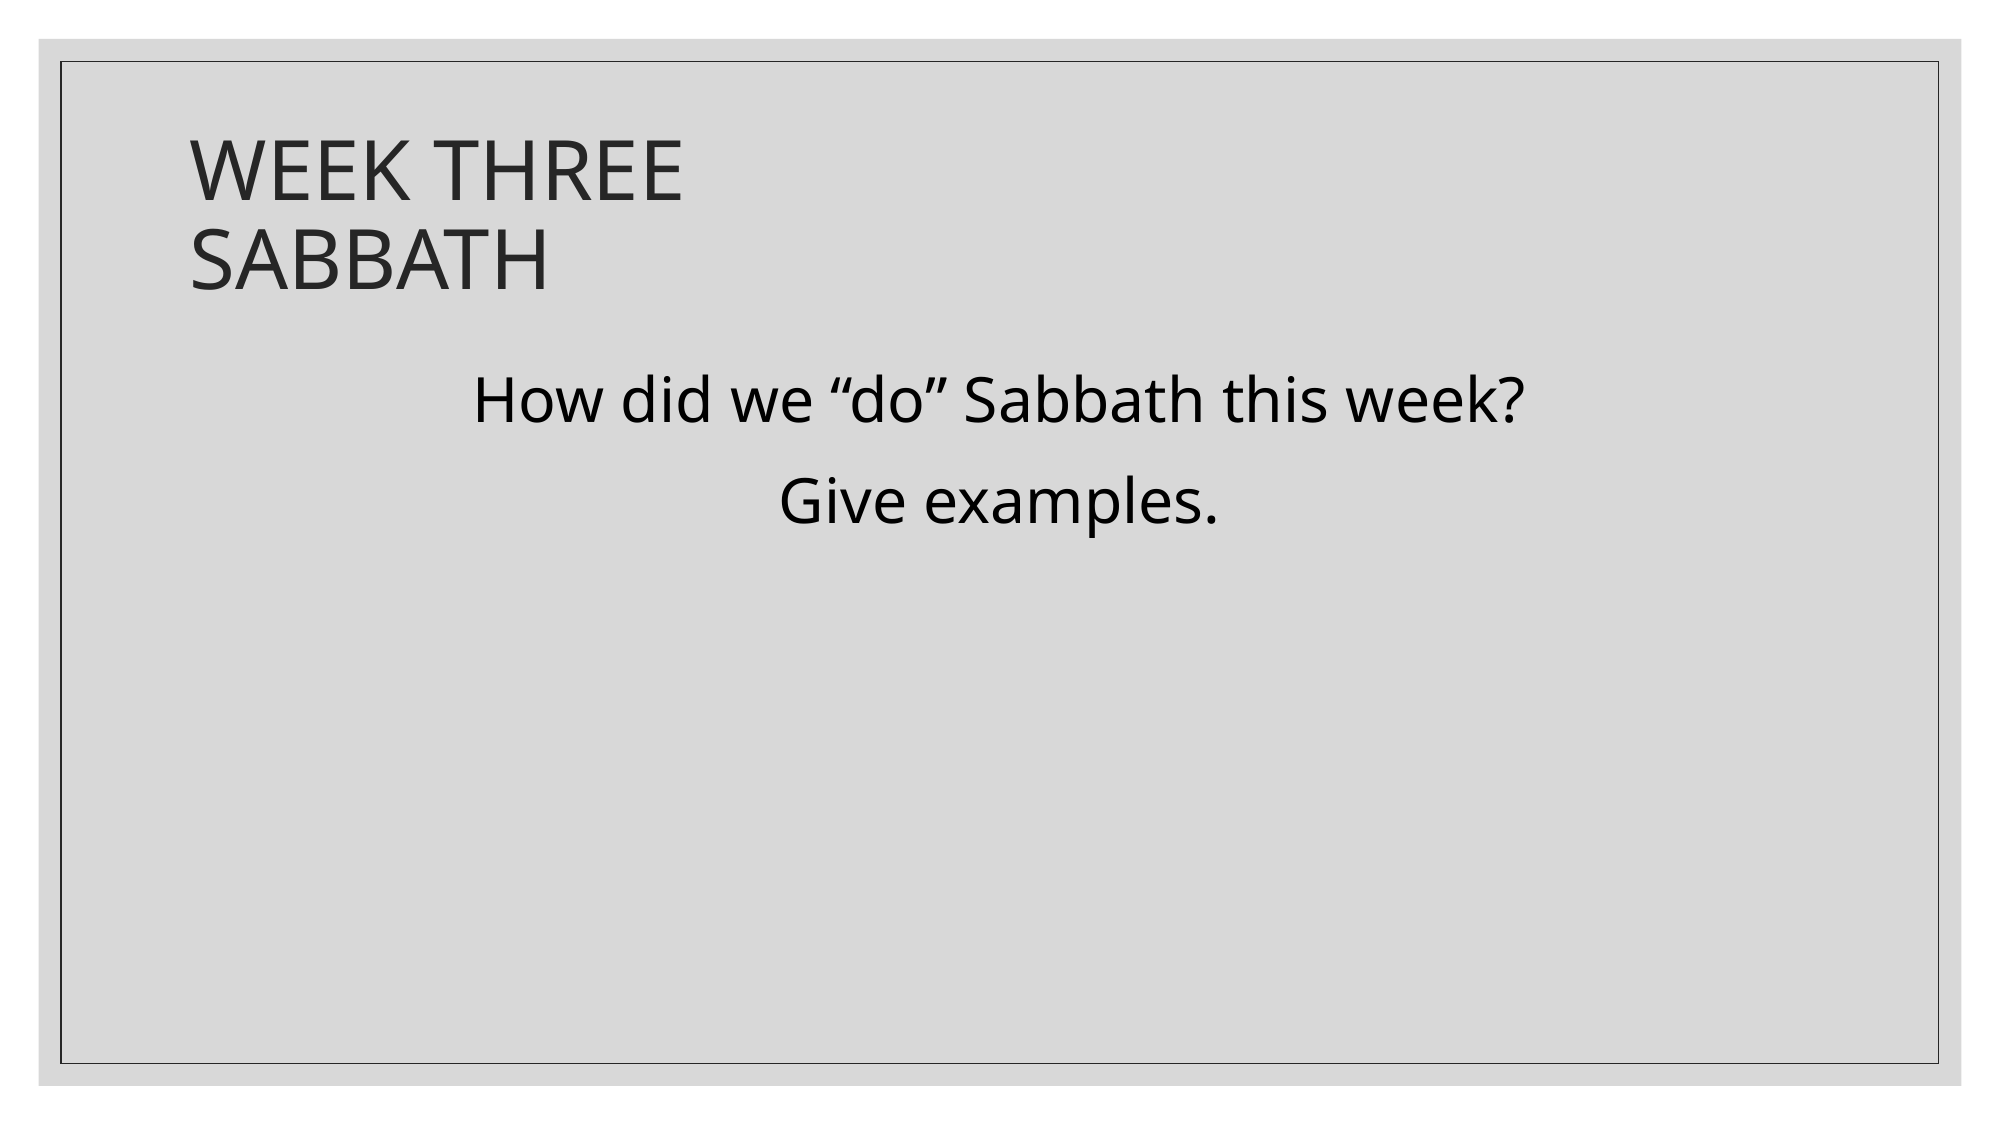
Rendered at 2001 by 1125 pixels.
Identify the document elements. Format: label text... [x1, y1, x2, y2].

list How did we “do” Sabbath this week? Give examples. [174, 345, 1825, 977]
title WEEK THREE SABBATH [174, 105, 1825, 331]
